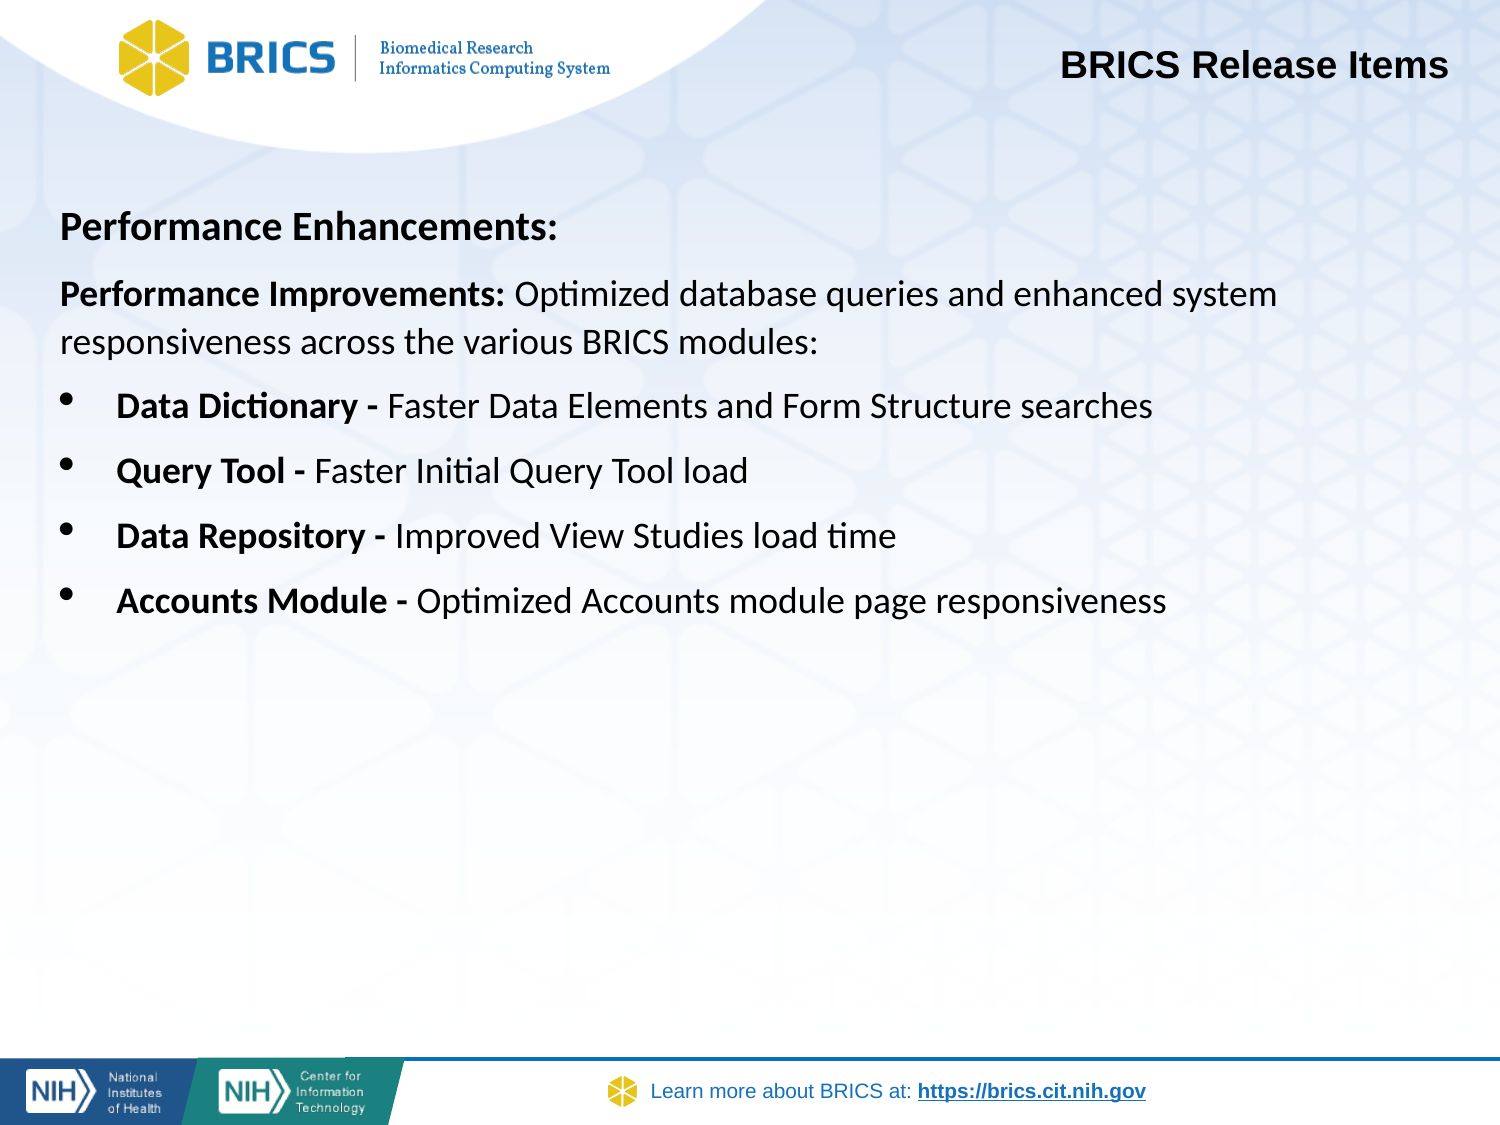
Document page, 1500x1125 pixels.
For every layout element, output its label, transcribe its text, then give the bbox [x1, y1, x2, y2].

picture [26, 1069, 162, 1113]
picture [389, 1061, 1500, 1125]
picture [0, 0, 1500, 1058]
title BRICS Release Items [1043, 35, 1467, 97]
picture [215, 1069, 366, 1115]
text_box Performance Enhancements: Performance Improvements: Optimized database queries and enhanced system responsiveness across the various BRICS modules: Data Dictionary - Faster Data Elements and Form Structure searches Query Tool - Faster Initial Query Tool load Data Repository - Improved View Studies load time Accounts Module - Optimized Accounts module page responsiveness [45, 187, 1445, 629]
